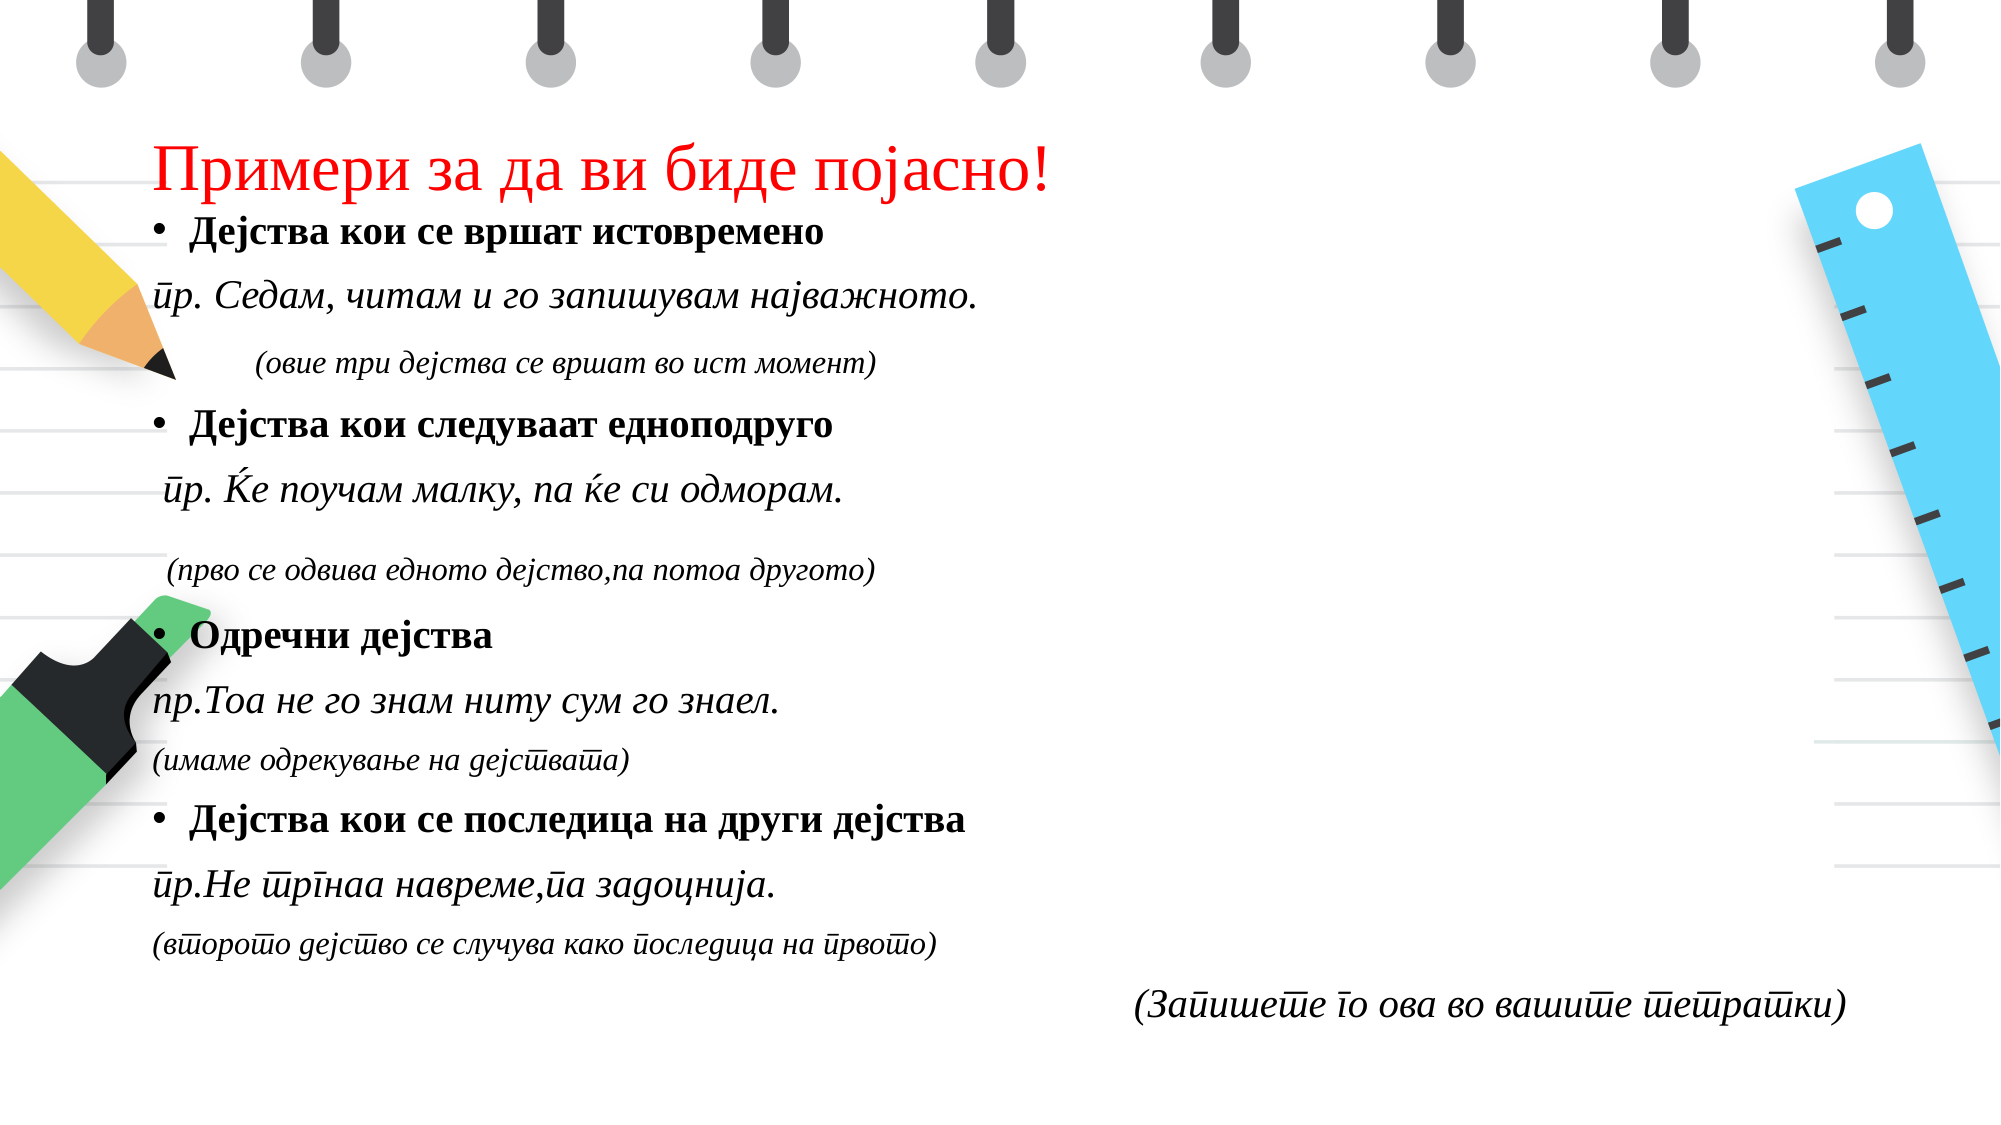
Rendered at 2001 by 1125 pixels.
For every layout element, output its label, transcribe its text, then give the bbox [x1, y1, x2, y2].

title Примери за да ви биде појасно! [137, 59, 1863, 201]
picture [0, 0, 2001, 1125]
list Дејства кои се вршат истовремено пр. Седам, читам и го запишувам најважното. (овие три дејства се вршат во ист момент) Дејства кои следуваат едноподруго пр. Ќе поучам малку, па ќе си одморам. (прво се одвива едното дејство,па потоа другото) Одречни дејства пр.Тоа не го знам ниту сум го знаел. (имаме одрекување на дејствата) Дејства кои се последица на други дејства пр.Не тргнаа навреме,па задоцнија. (второто дејство се случува како последица на првото) (Запишете го ова во вашите тетратки) [137, 201, 1863, 1038]
